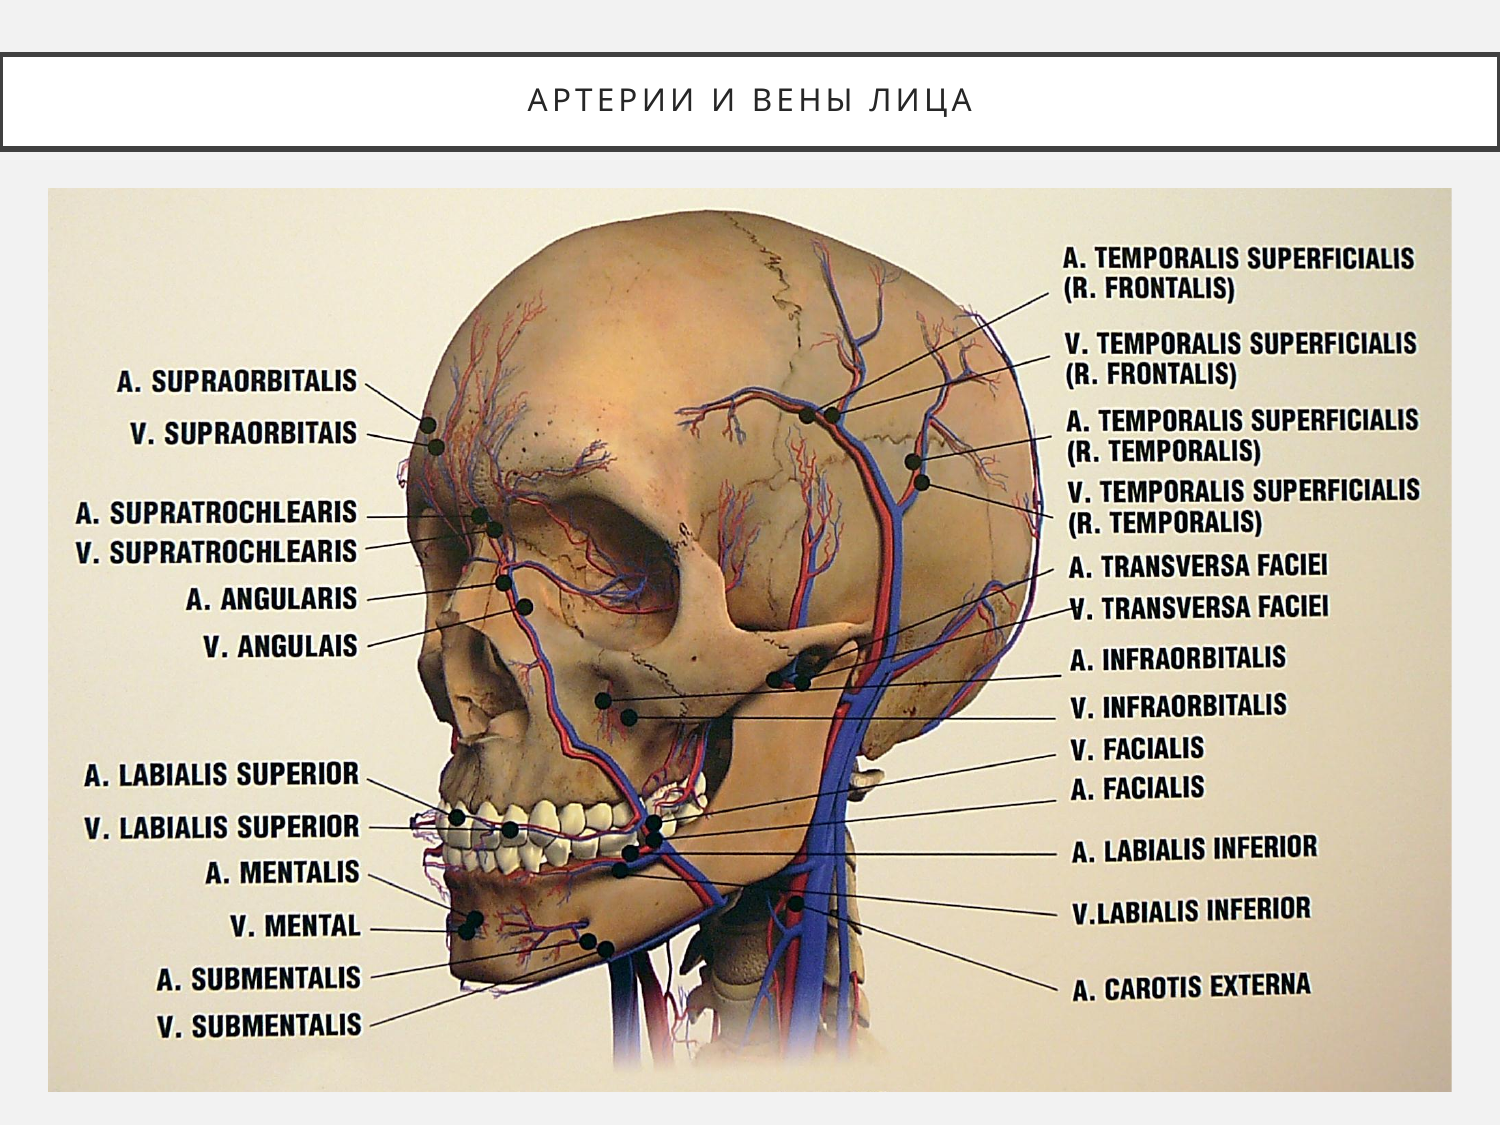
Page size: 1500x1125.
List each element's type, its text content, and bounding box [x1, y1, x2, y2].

title Артерии и вены лица [0, 52, 1500, 152]
picture [48, 188, 1452, 1092]
